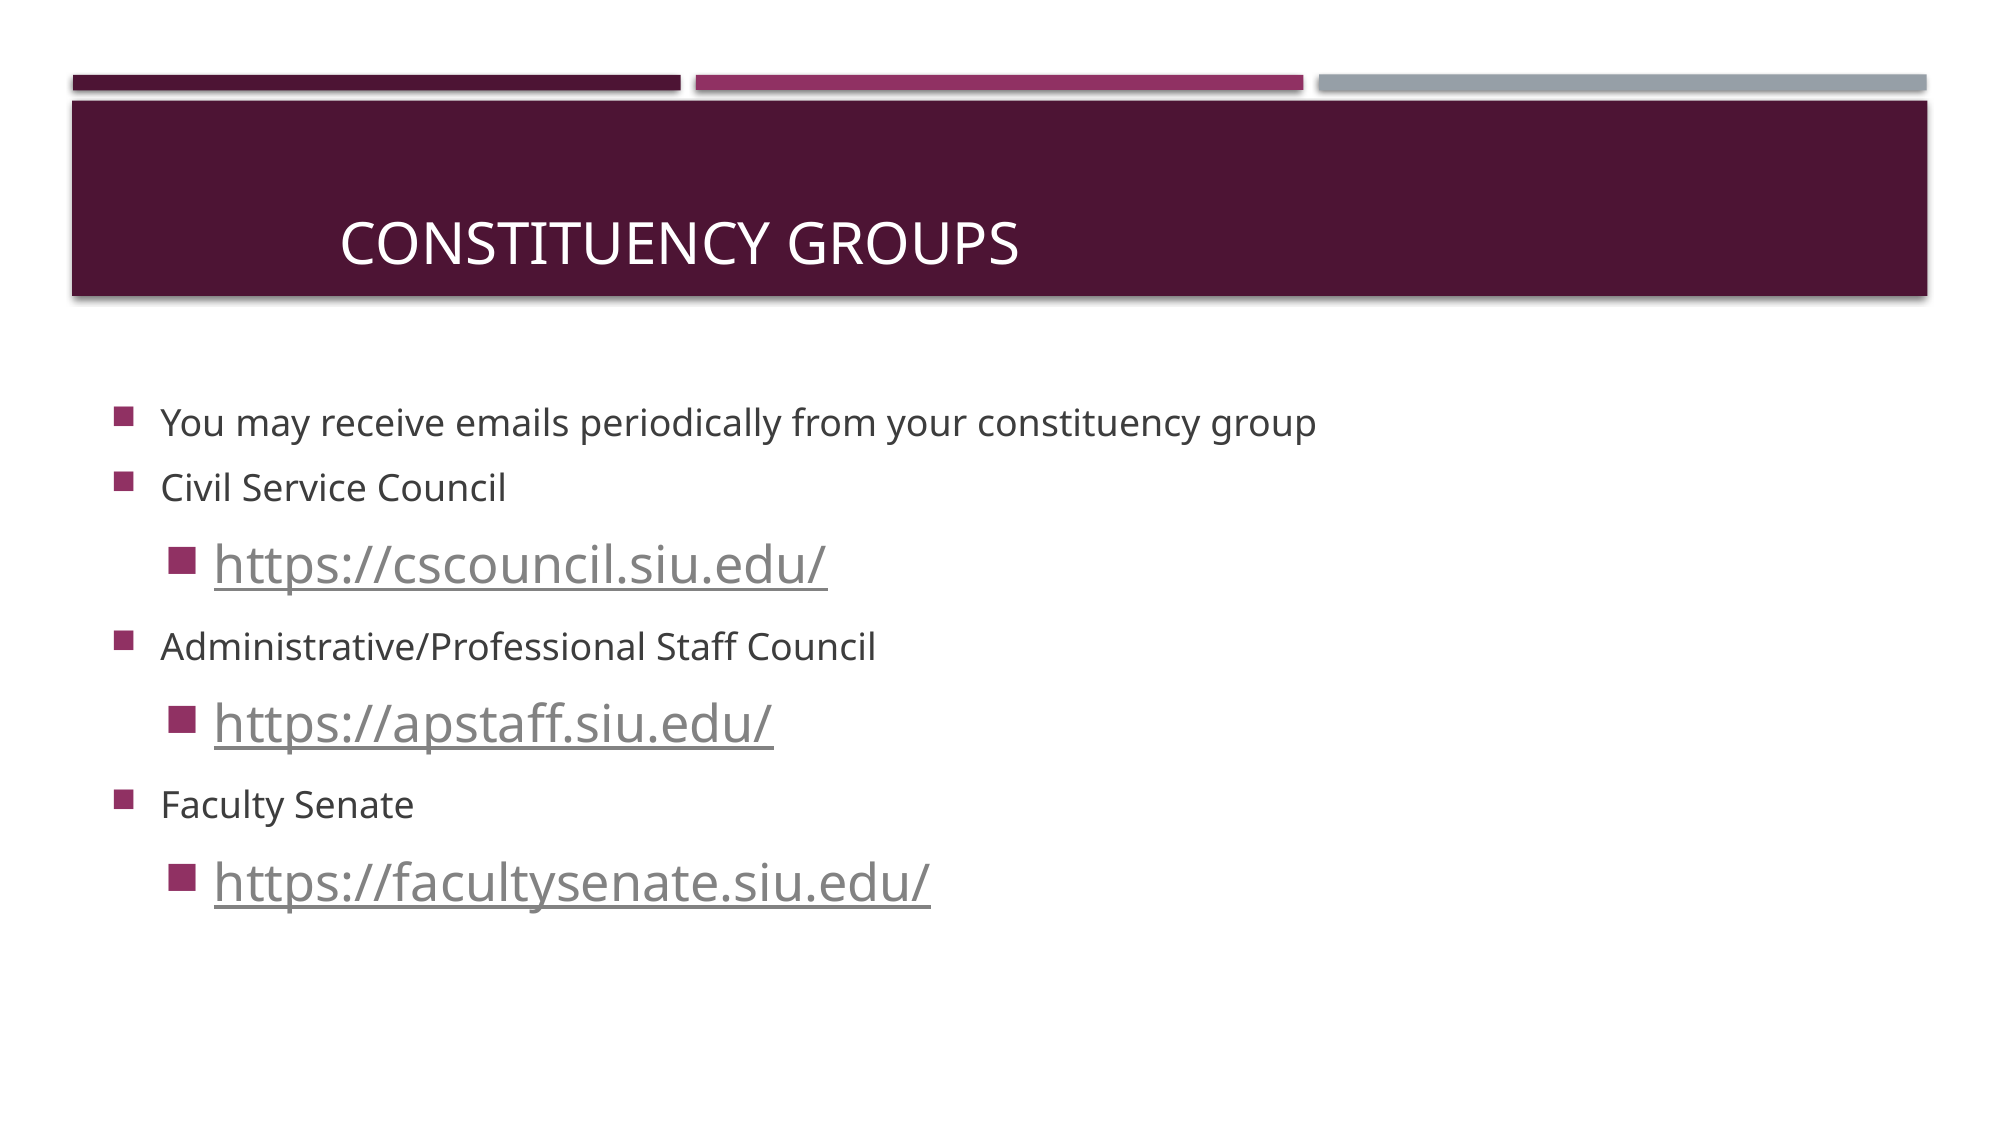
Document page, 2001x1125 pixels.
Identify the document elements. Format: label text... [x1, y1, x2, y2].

list You may receive emails periodically from your constituency group Civil Service Council https://cscouncil.siu.edu/ Administrative/Professional Staff Council https://apstaff.siu.edu/ Faculty Senate https://facultysenate.siu.edu/ [95, 357, 1905, 962]
title Constituency Groups [324, 96, 1675, 284]
